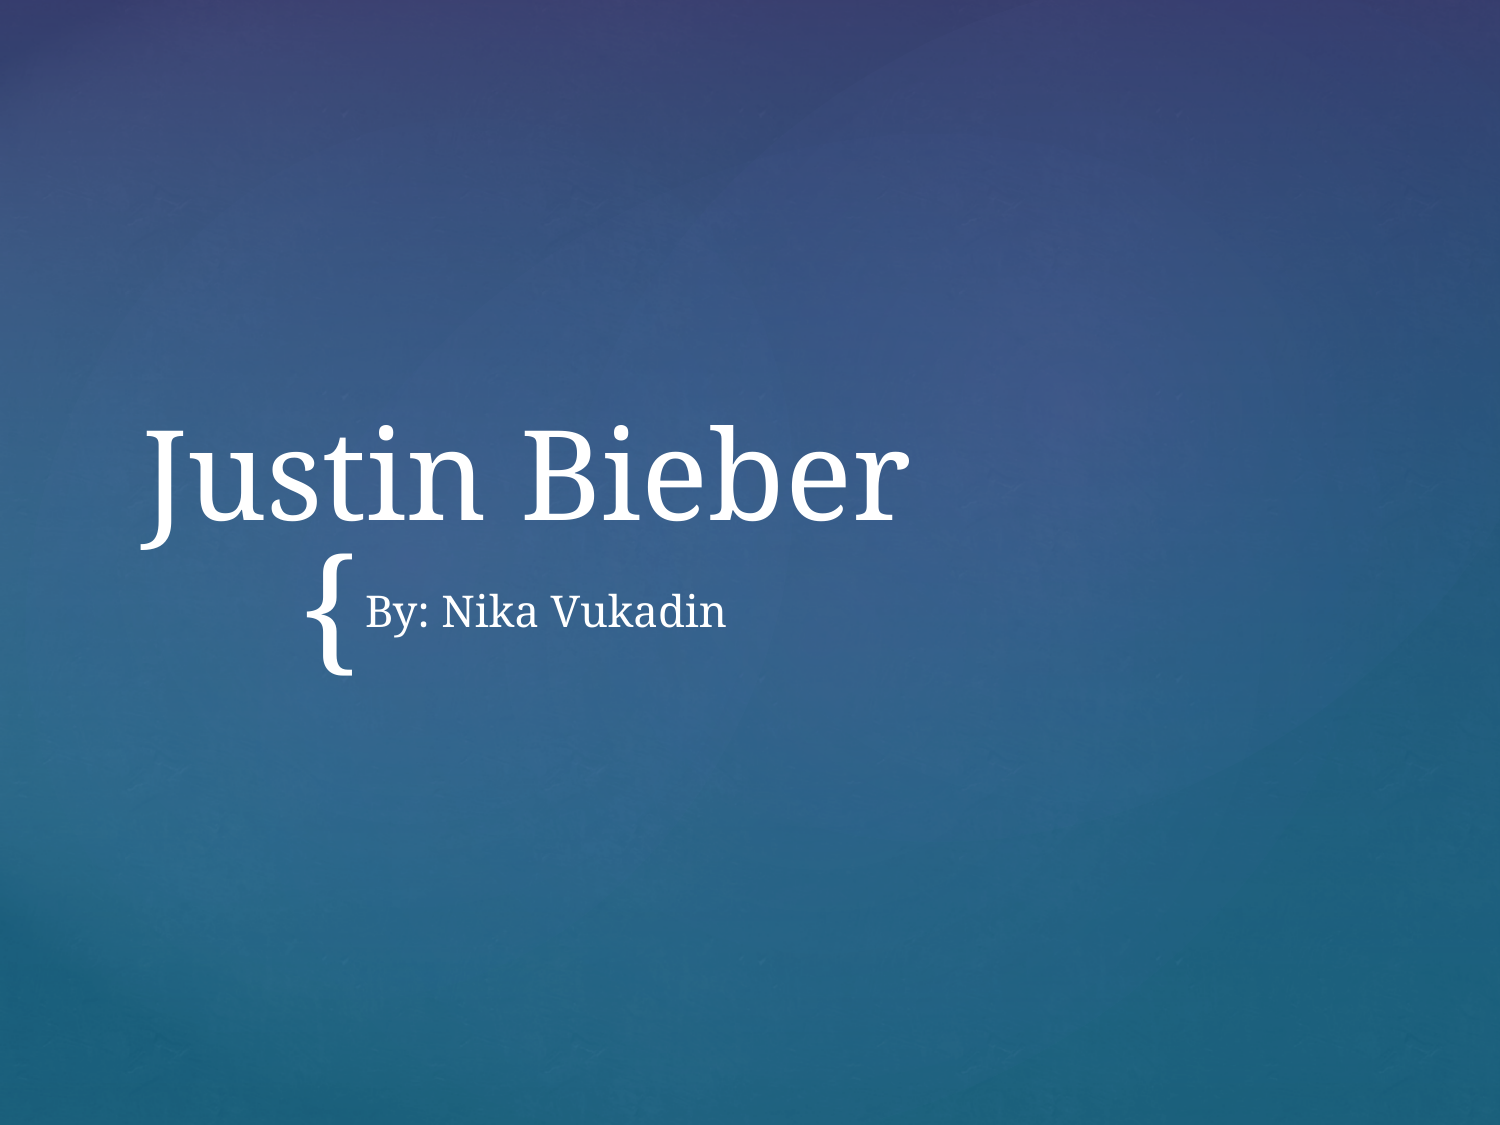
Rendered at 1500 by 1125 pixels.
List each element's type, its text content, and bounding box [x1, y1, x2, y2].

title Justin Bieber [127, 200, 1365, 554]
subtitle By: Nika Vukadin [350, 553, 1363, 667]
